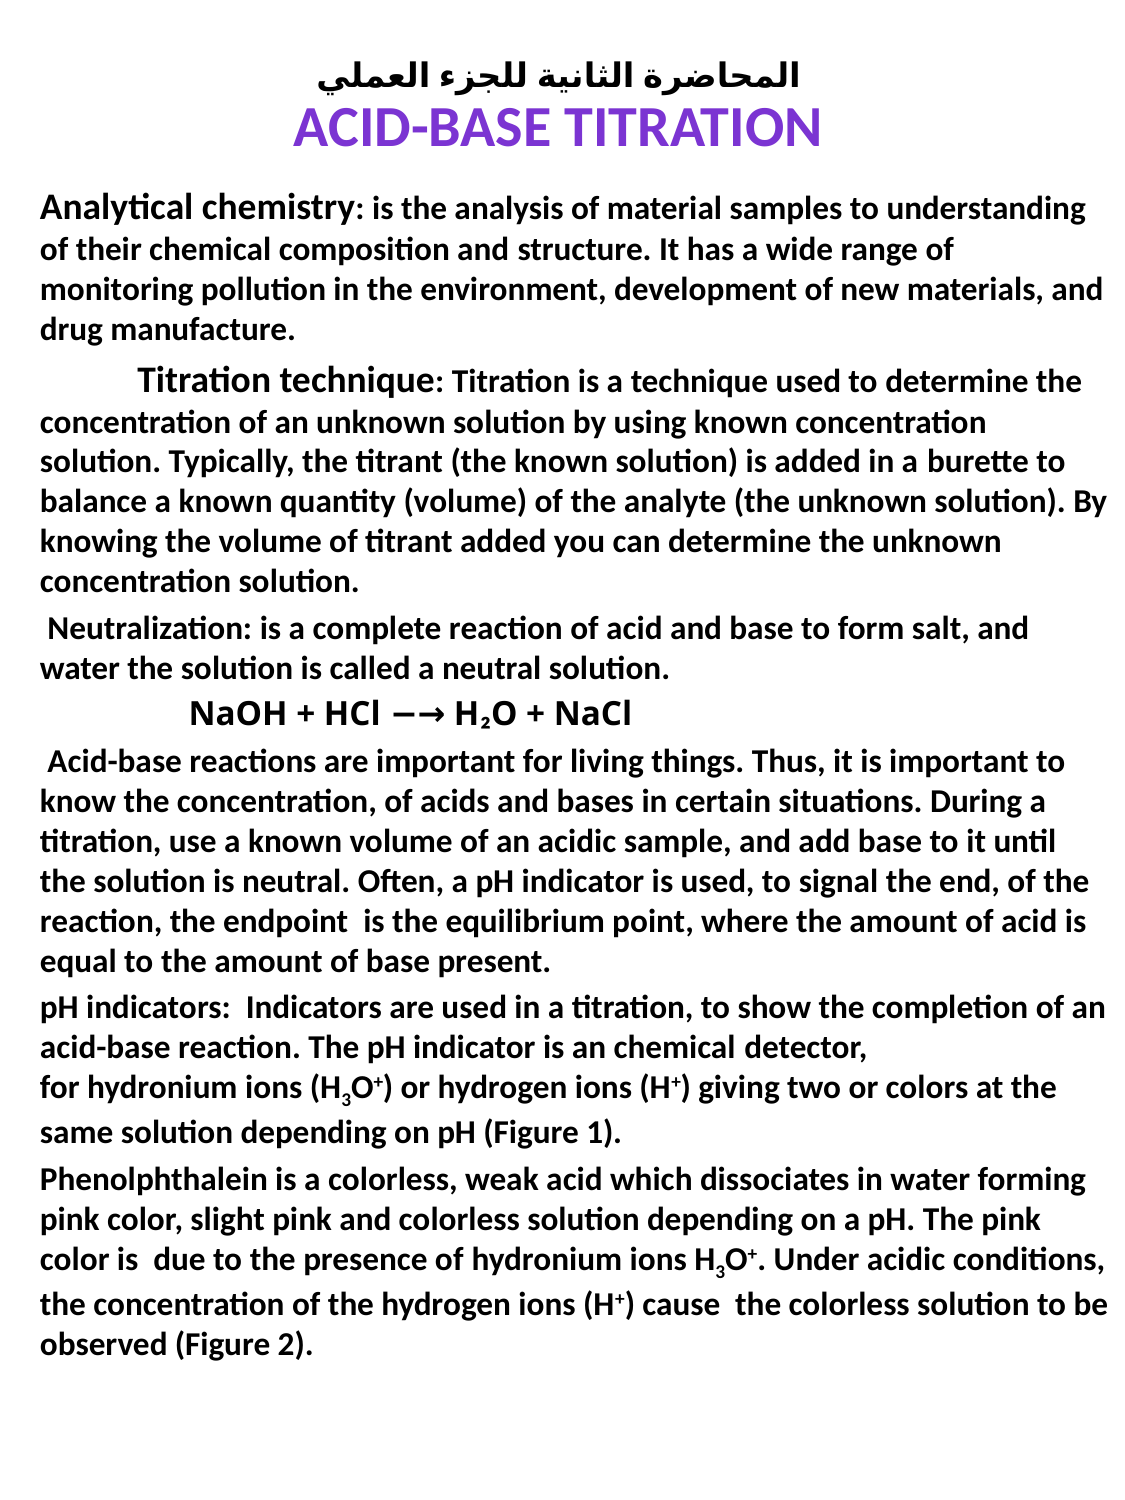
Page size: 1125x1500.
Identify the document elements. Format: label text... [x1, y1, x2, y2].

title المحاضرة الثانية للجزء العملي Acid-Base Titration [0, 50, 1100, 175]
subtitle Analytical chemistry: is the analysis of material samples to understanding of their chemical composition and structure. It has a wide range of monitoring pollution in the environment, development of new materials, and drug manufacture. Titration technique: Titration is a technique used to determine the concentration of an unknown solution by using known concentration solution. Typically, the titrant (the known solution) is added in a burette to balance a known quantity (volume) of the analyte (the unknown solution). By knowing the volume of titrant added you can determine the unknown concentration solution. Neutralization: is a complete reaction of acid and base to form salt, and water the solution is called a neutral solution. NaOH + HCl −→ H₂O + NaCl Acid-base reactions are important for living things. Thus, it is important to know the concentration, of acids and bases in certain situations. During a titration, use a known volume of an acidic sample, and add base to it until the solution is neutral. Often, a pH indicator is used, to signal the end, of the reaction, the endpoint is the equilibrium point, where the amount of acid is equal to the amount of base present. pH indicators: Indicators are used in a titration, to show the completion of an acid-base reaction. The pH indicator is an chemical detector, for hydronium ions (H3O+) or hydrogen ions (H+) giving two or colors at the same solution depending on pH (Figure 1). Phenolphthalein is a colorless, weak acid which dissociates in water forming pink color, slight pink and colorless solution depending on a pH. The pink color is due to the presence of hydronium ions H3O+. Under acidic conditions, the concentration of the hydrogen ions (H+) cause the colorless solution to be observed (Figure 2). [24, 174, 1125, 1500]
